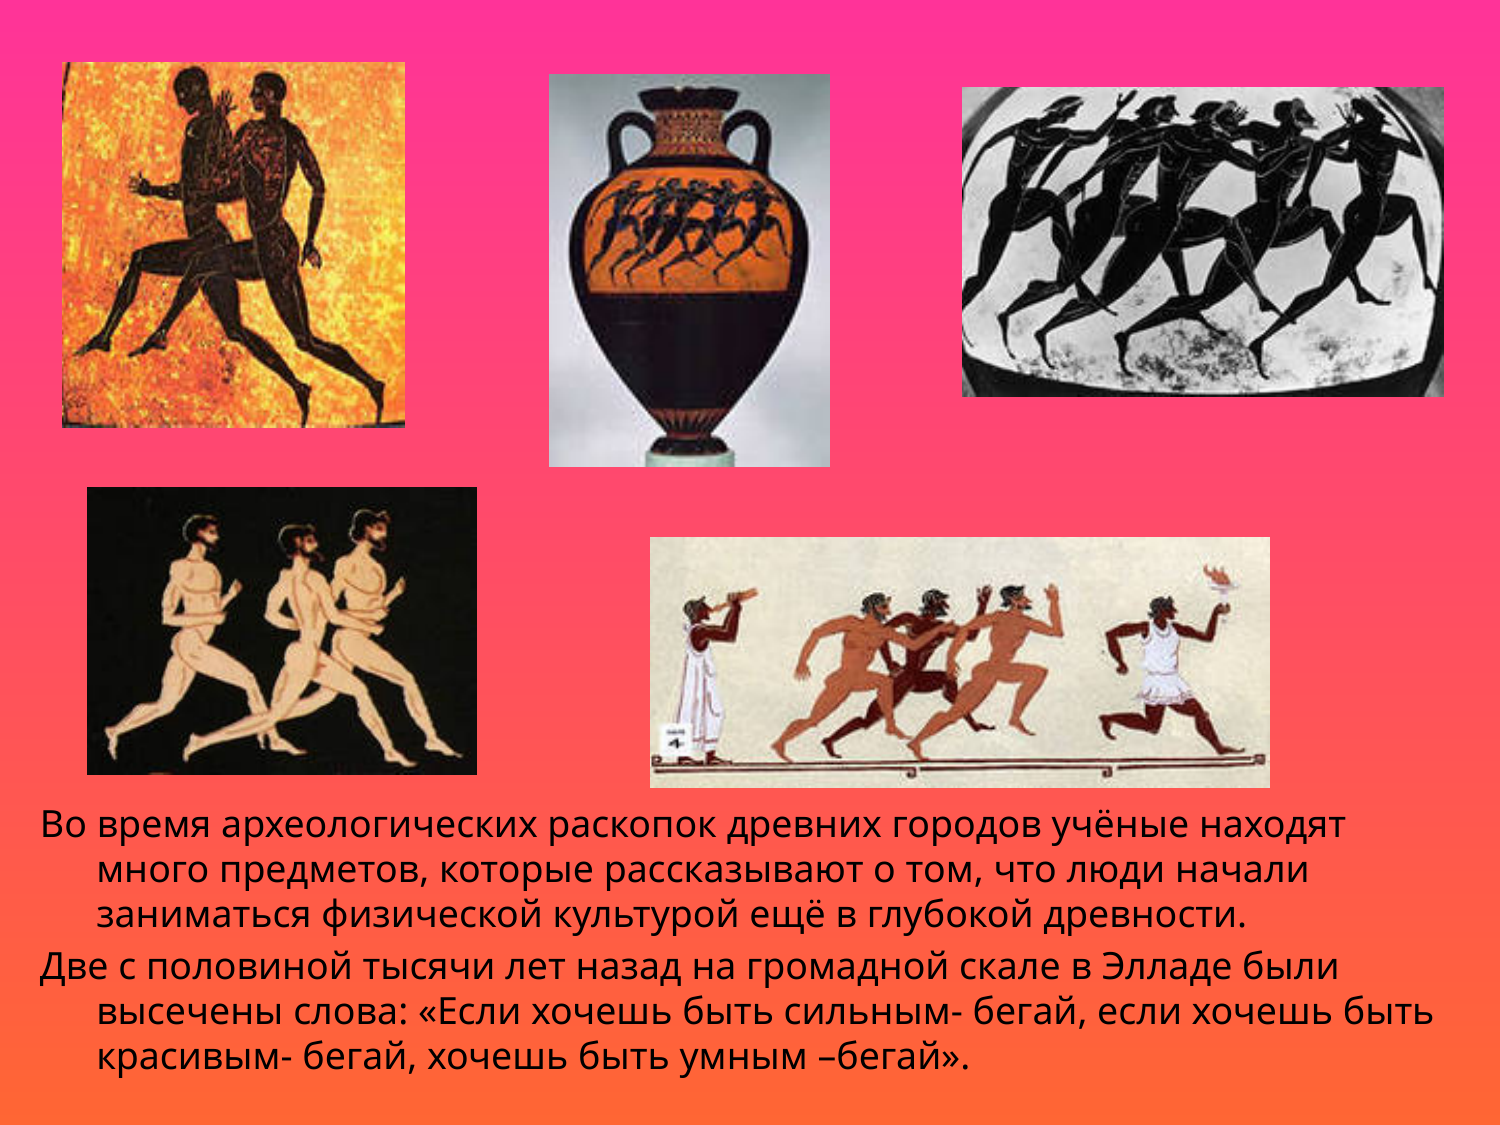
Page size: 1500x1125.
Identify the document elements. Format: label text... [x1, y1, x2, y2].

picture [87, 487, 477, 776]
picture [62, 62, 405, 428]
picture [649, 537, 1271, 788]
list Во время археологических раскопок древних городов учёные находят много предметов, которые рассказывают о том, что люди начали заниматься физической культурой ещё в глубокой древности. Две с половиной тысячи лет назад на громадной скале в Элладе были высечены слова: «Если хочешь быть сильным- бегай, если хочешь быть красивым- бегай, хочешь быть умным –бегай». [24, 24, 1475, 1125]
picture [549, 74, 830, 468]
picture [962, 87, 1444, 398]
